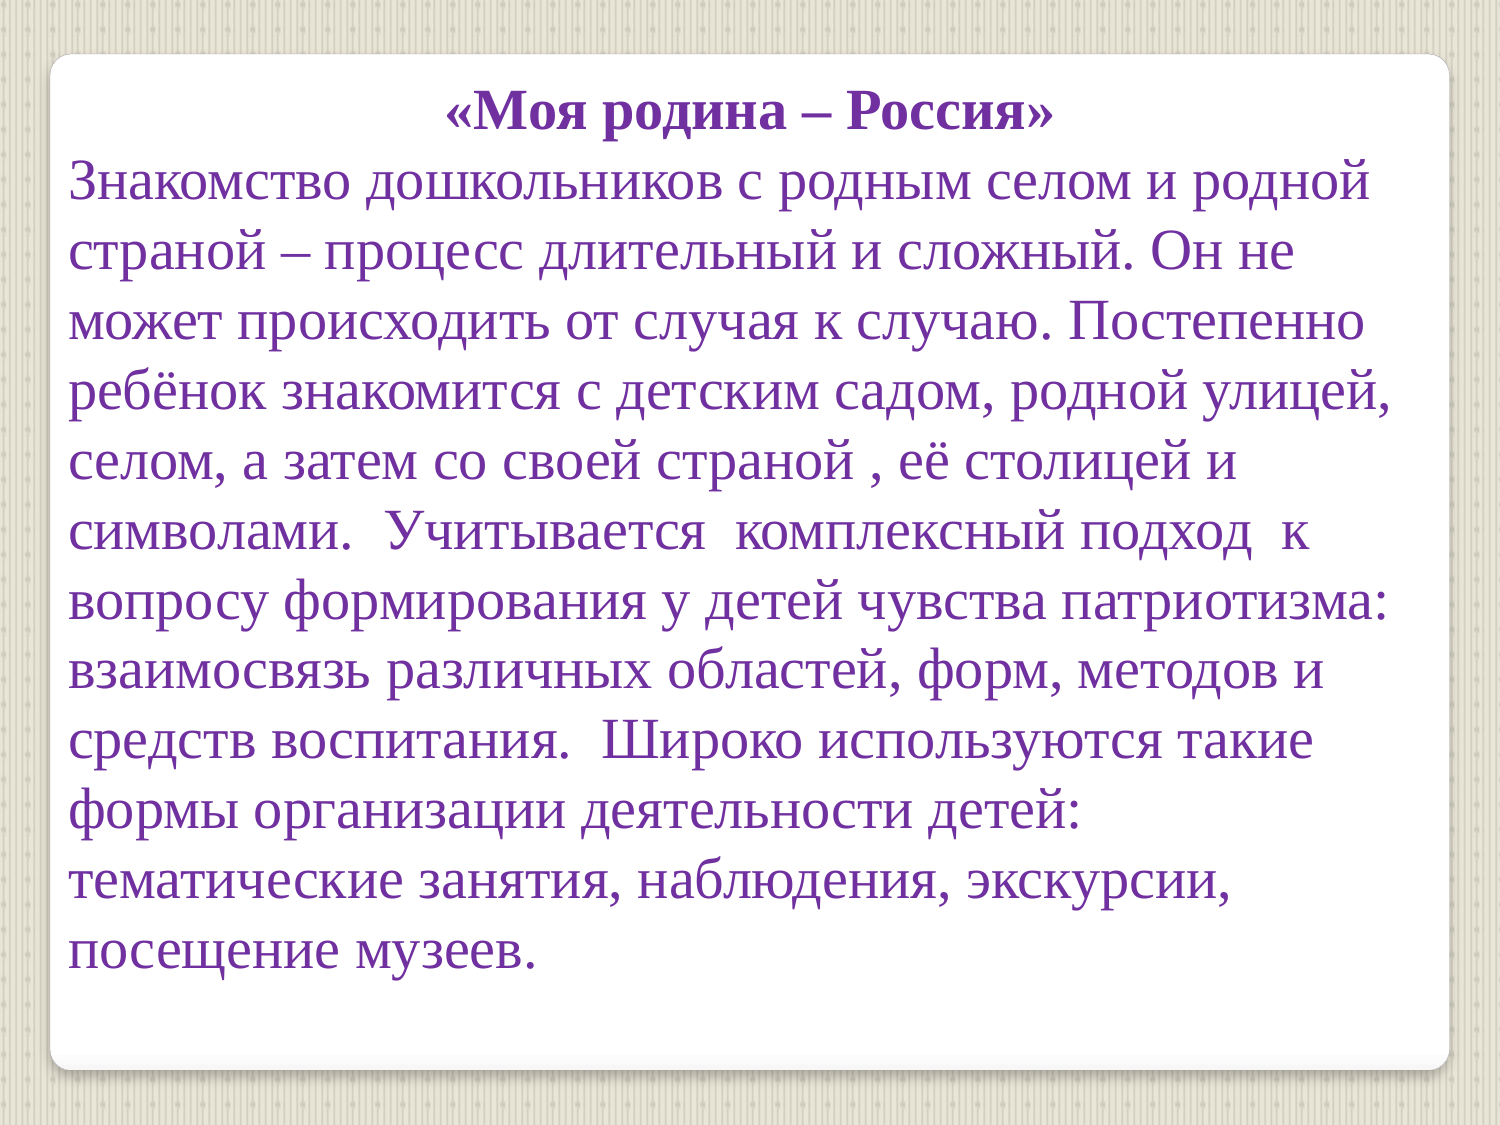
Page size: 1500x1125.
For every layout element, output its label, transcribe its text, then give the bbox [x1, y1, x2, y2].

text_box «Моя родина – Россия» Знакомство дошкольников с родным селом и родной страной – процесс длительный и сложный. Он не может происходить от случая к случаю. Постепенно ребёнок знакомится с детским садом, родной улицей, селом, а затем со своей страной , её столицей и символами. Учитывается комплексный подход к вопросу формирования у детей чувства патриотизма: взаимосвязь различных областей, форм, методов и средств воспитания. Широко используются такие формы организации деятельности детей: тематические занятия, наблюдения, экскурсии, посещение музеев. [53, 0, 1447, 988]
